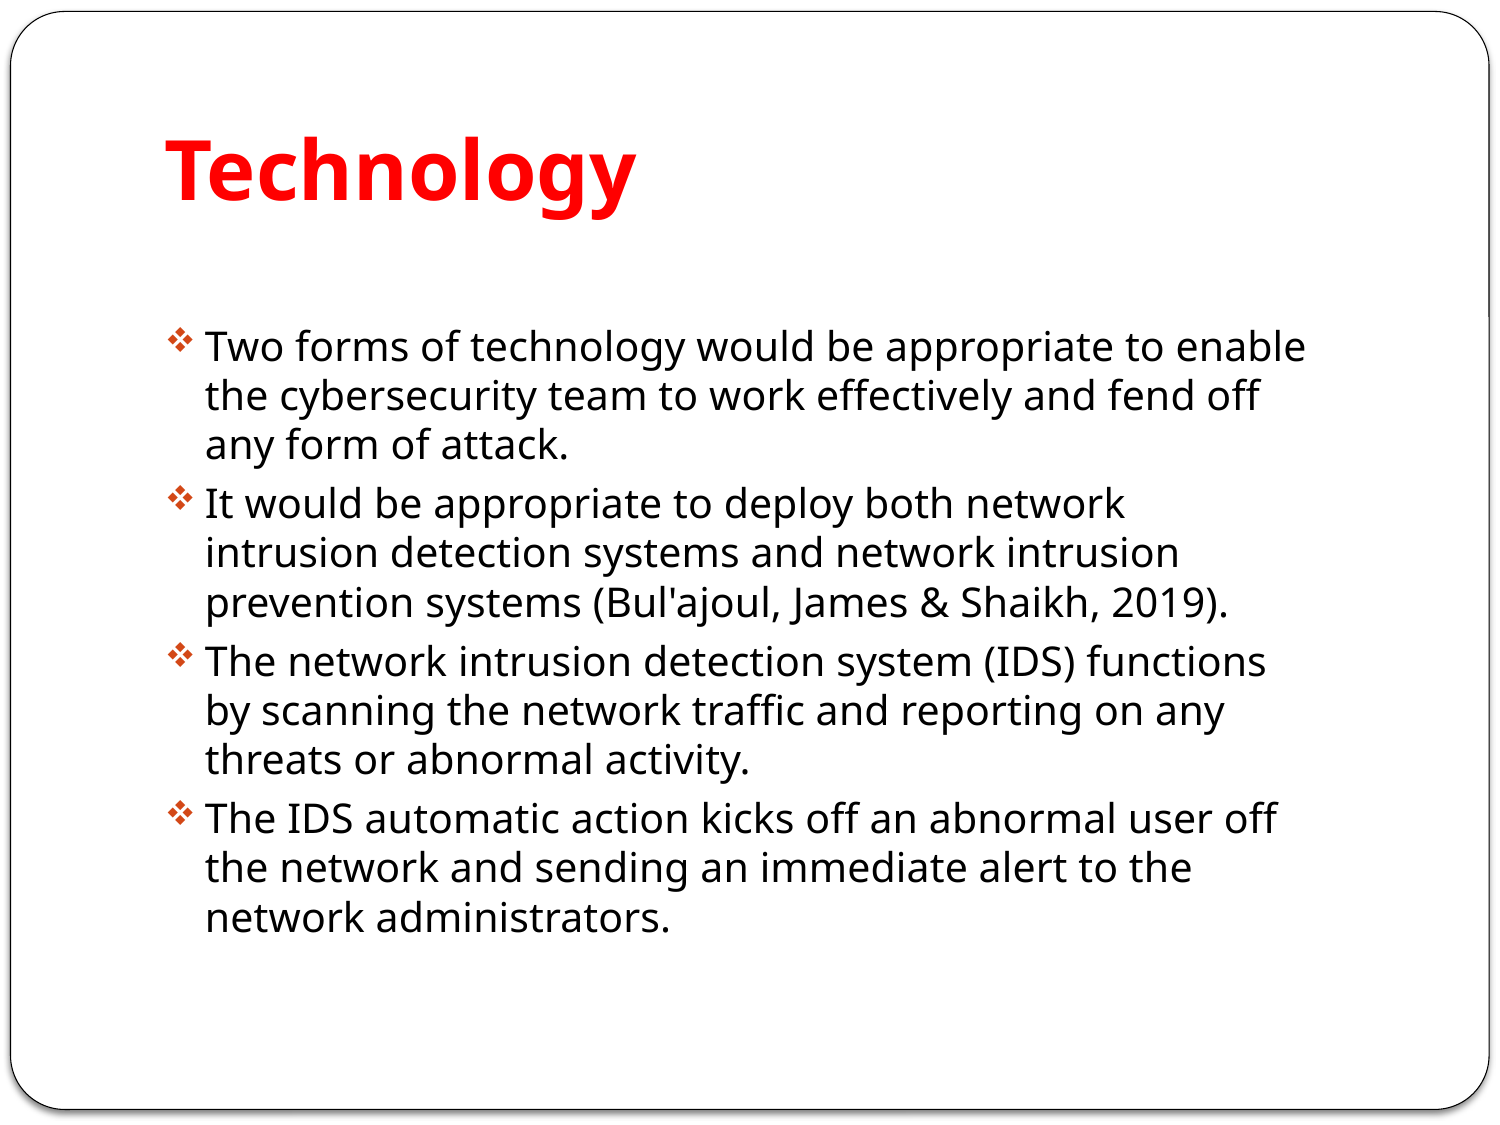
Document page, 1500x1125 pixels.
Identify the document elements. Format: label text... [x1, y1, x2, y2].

list Two forms of technology would be appropriate to enable the cybersecurity team to work effectively and fend off any form of attack. It would be appropriate to deploy both network intrusion detection systems and network intrusion prevention systems (Bul'ajoul, James & Shaikh, 2019). The network intrusion detection system (IDS) functions by scanning the network traffic and reporting on any threats or abnormal activity. The IDS automatic action kicks off an abnormal user off the network and sending an immediate alert to the network administrators. [150, 312, 1325, 950]
title Technology [150, 45, 1425, 233]
